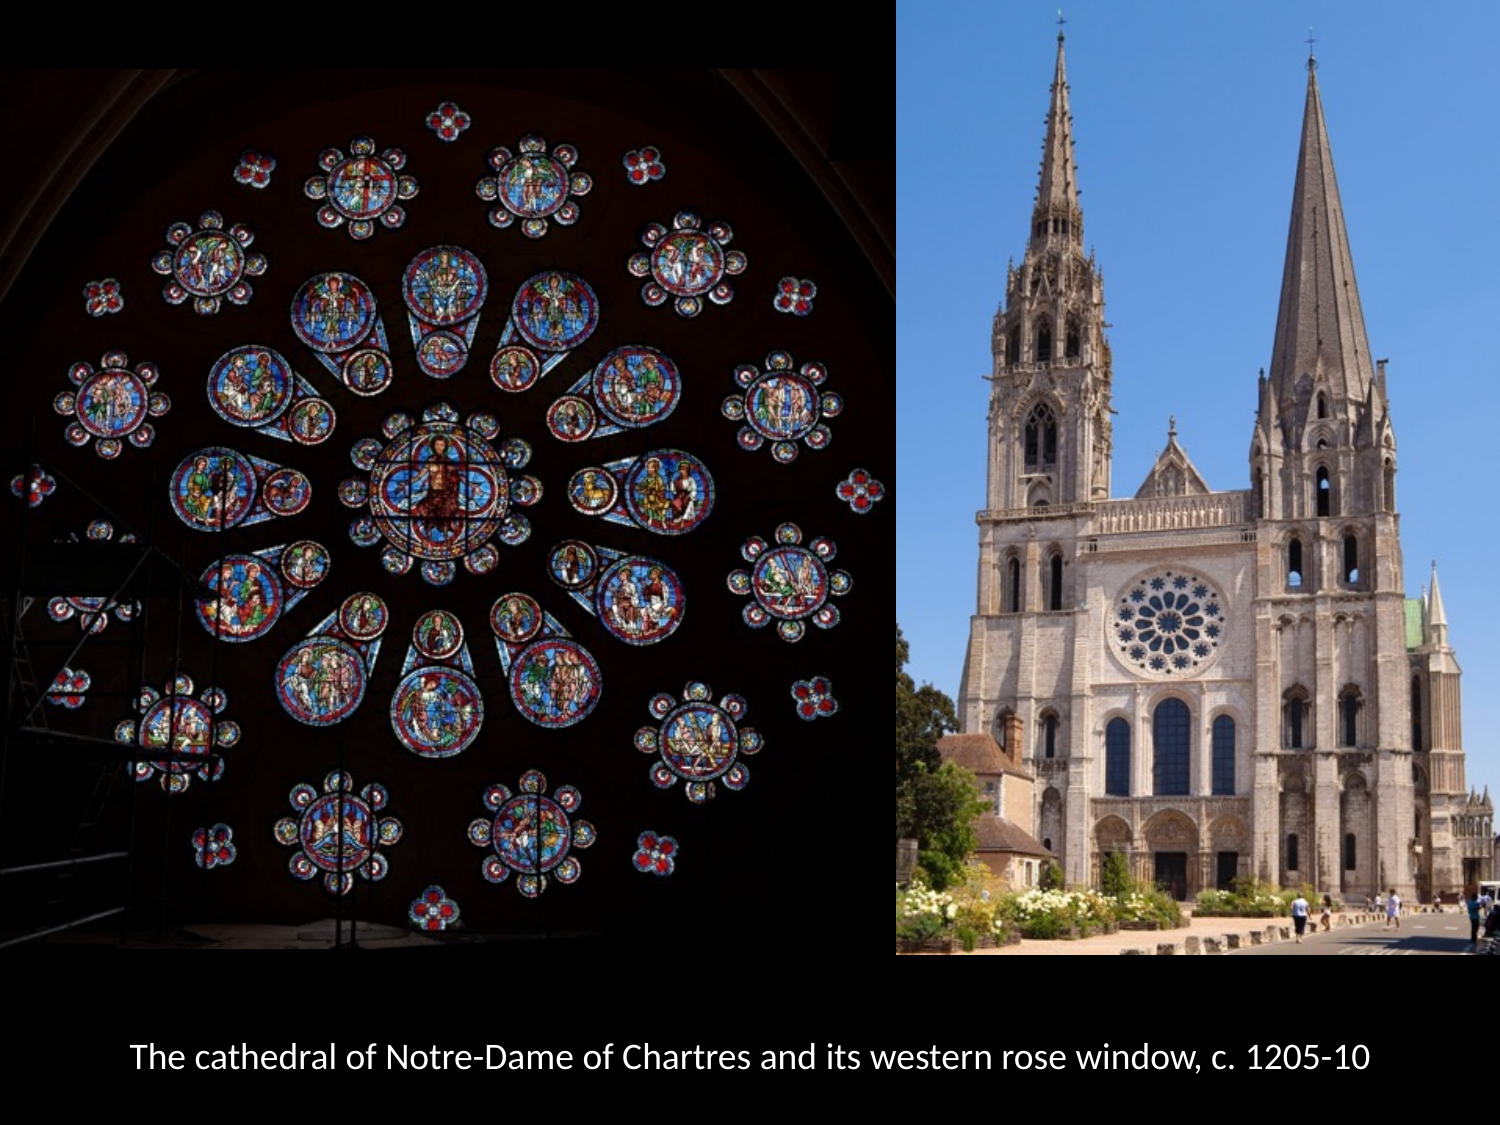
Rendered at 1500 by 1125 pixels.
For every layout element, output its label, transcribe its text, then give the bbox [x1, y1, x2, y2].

picture [0, 0, 1500, 956]
text_box The cathedral of Notre-Dame of Chartres and its western rose window, c. 1205-10 [1, 1024, 1500, 1125]
